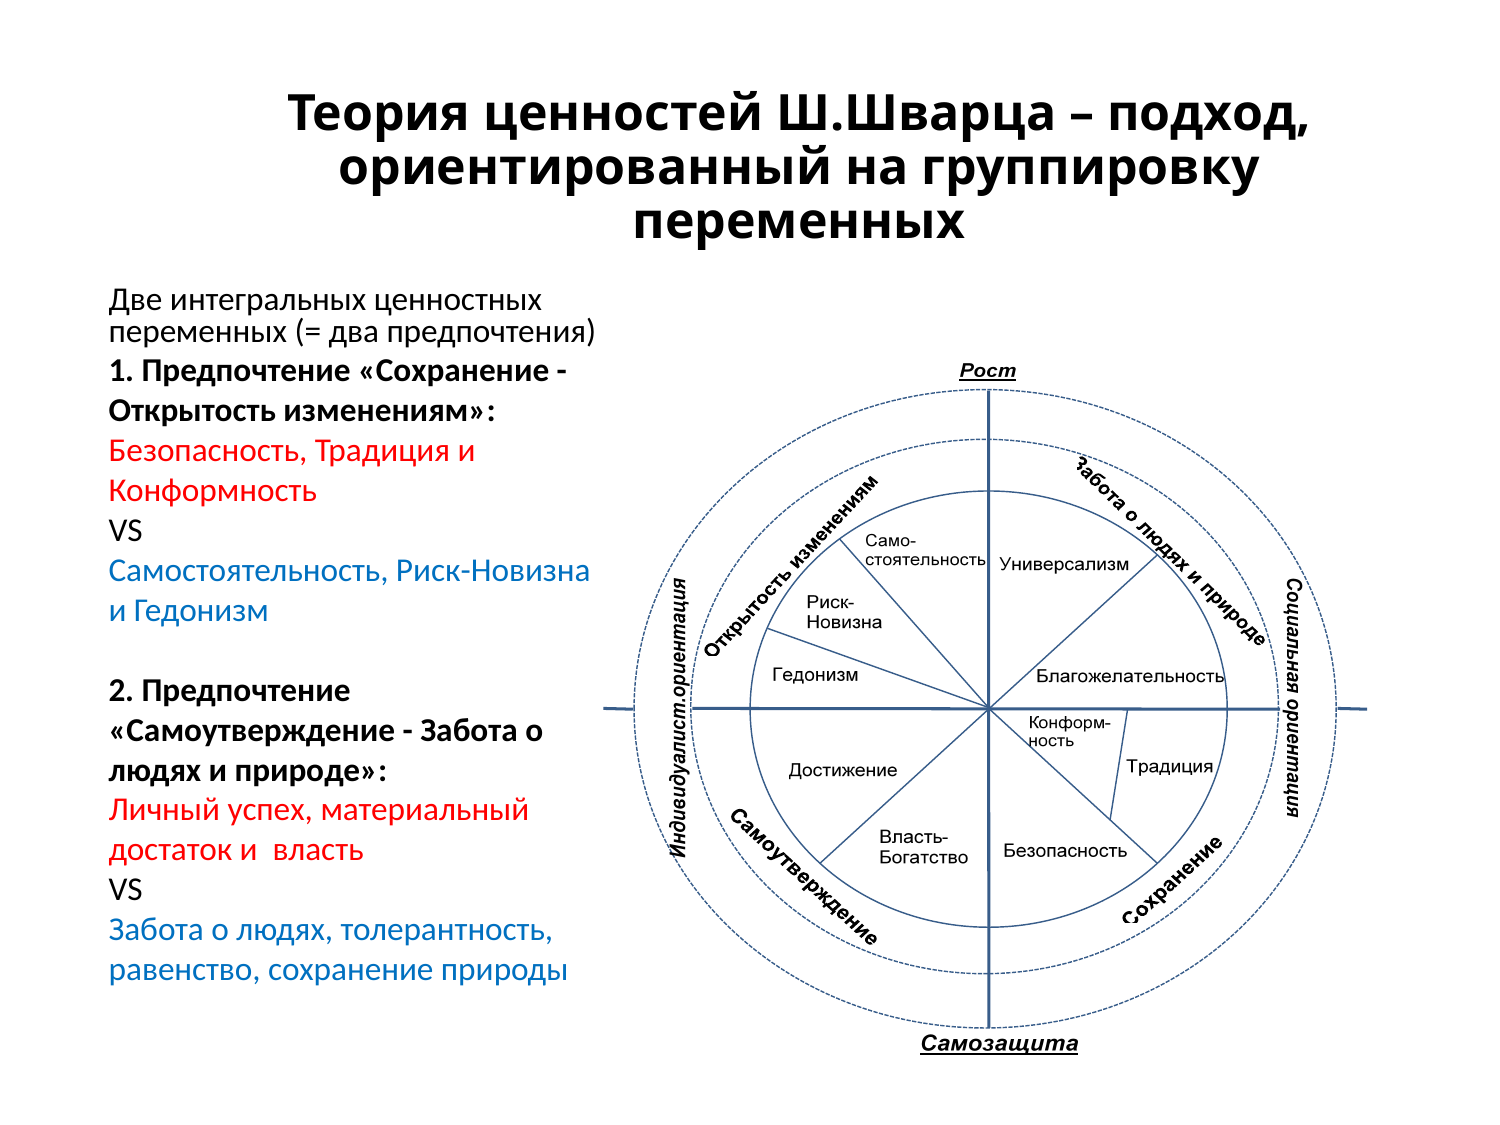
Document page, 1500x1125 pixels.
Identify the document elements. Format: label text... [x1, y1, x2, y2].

title Теория ценностей Ш.Шварца – подход, ориентированный на группировку переменных [152, 59, 1447, 278]
text_box Две интегральных ценностных переменных (= два предпочтения) 1. Предпочтение «Сохранение - Открытость изменениям»: Безопасность, Традиция и Конформность VS Самостоятельность, Риск-Новизна и Гедонизм 2. Предпочтение «Самоутверждение - Забота о людях и природе»: Личный успех, материальный достаток и власть VS Забота о людях, толерантность, равенство, сохранение природы [93, 277, 632, 995]
picture [512, 353, 1446, 1065]
